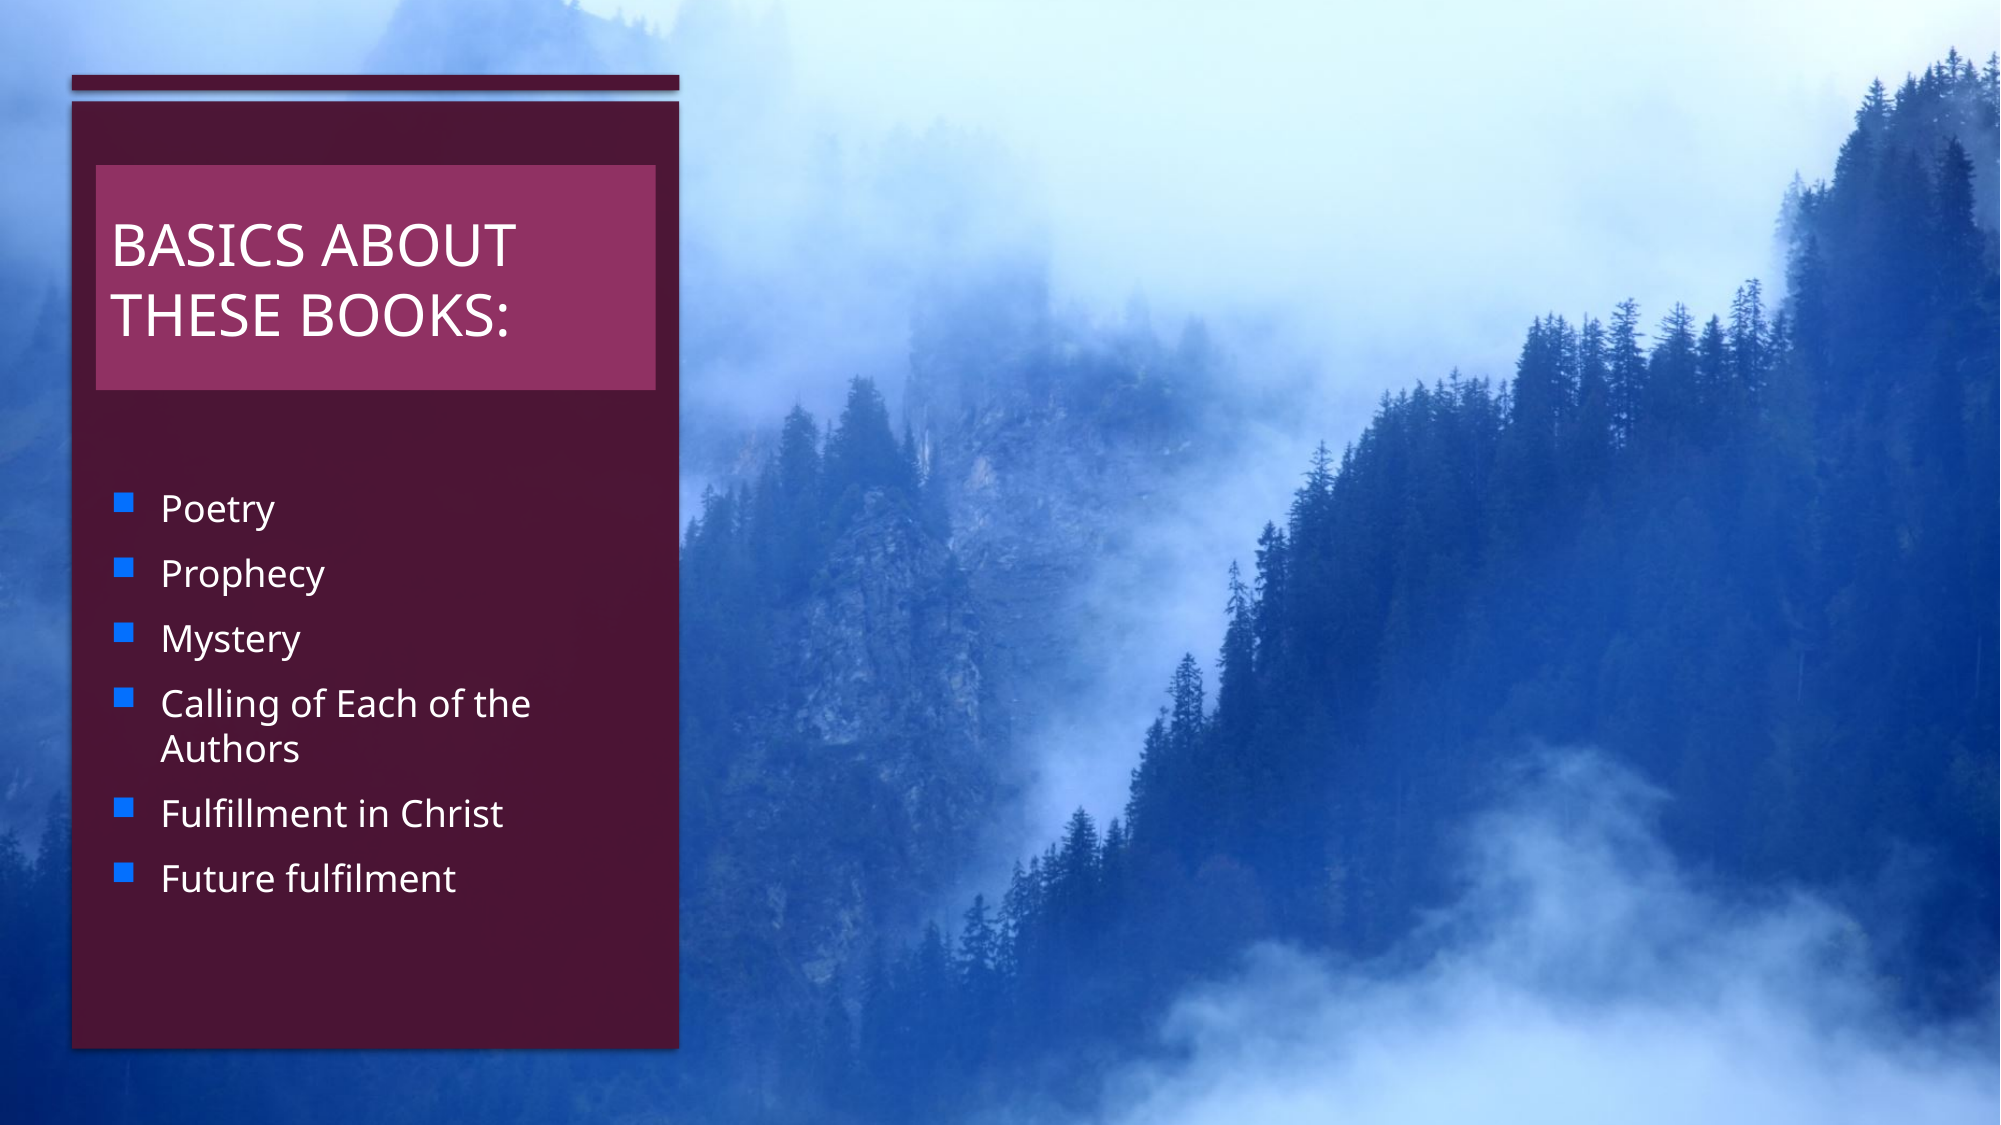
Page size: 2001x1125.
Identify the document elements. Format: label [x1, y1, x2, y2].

text_box [71, 74, 680, 1049]
picture [0, 0, 2000, 1125]
